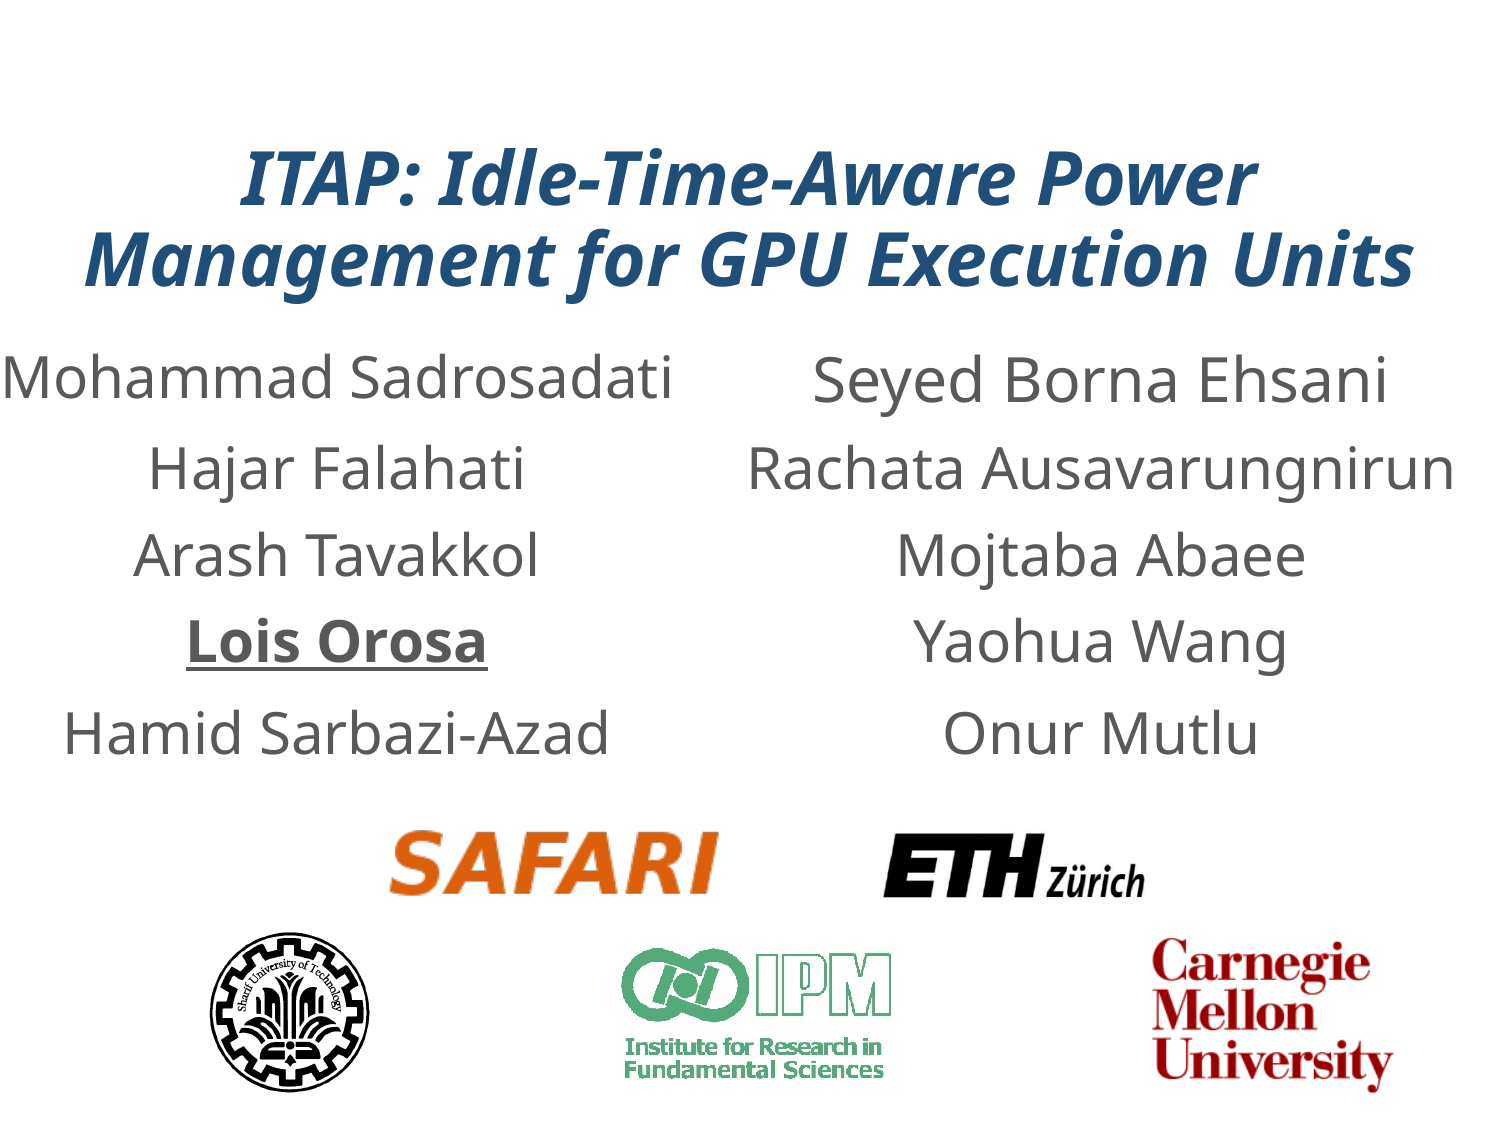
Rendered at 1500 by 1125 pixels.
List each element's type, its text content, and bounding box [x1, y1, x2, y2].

title ITAP: Idle-Time-Aware Power Management for GPU Execution Units [0, 133, 1500, 324]
picture [203, 931, 373, 1097]
table_cell Arash Tavakkol [0, 512, 719, 598]
table_header Mohammad Sadrosadati [0, 334, 719, 425]
table_cell Hajar Falahati [0, 425, 719, 512]
table_header Seyed Borna Ehsani [719, 334, 1484, 425]
table_cell Rachata Ausavarungnirun [719, 425, 1484, 512]
table_cell Mojtaba Abaee [719, 512, 1484, 598]
picture [387, 815, 731, 915]
picture [615, 946, 893, 1081]
picture [866, 795, 1412, 1100]
table_cell Lois Orosa Hamid Sarbazi-Azad [0, 598, 719, 776]
table_cell Yaohua Wang Onur Mutlu [719, 598, 1484, 776]
